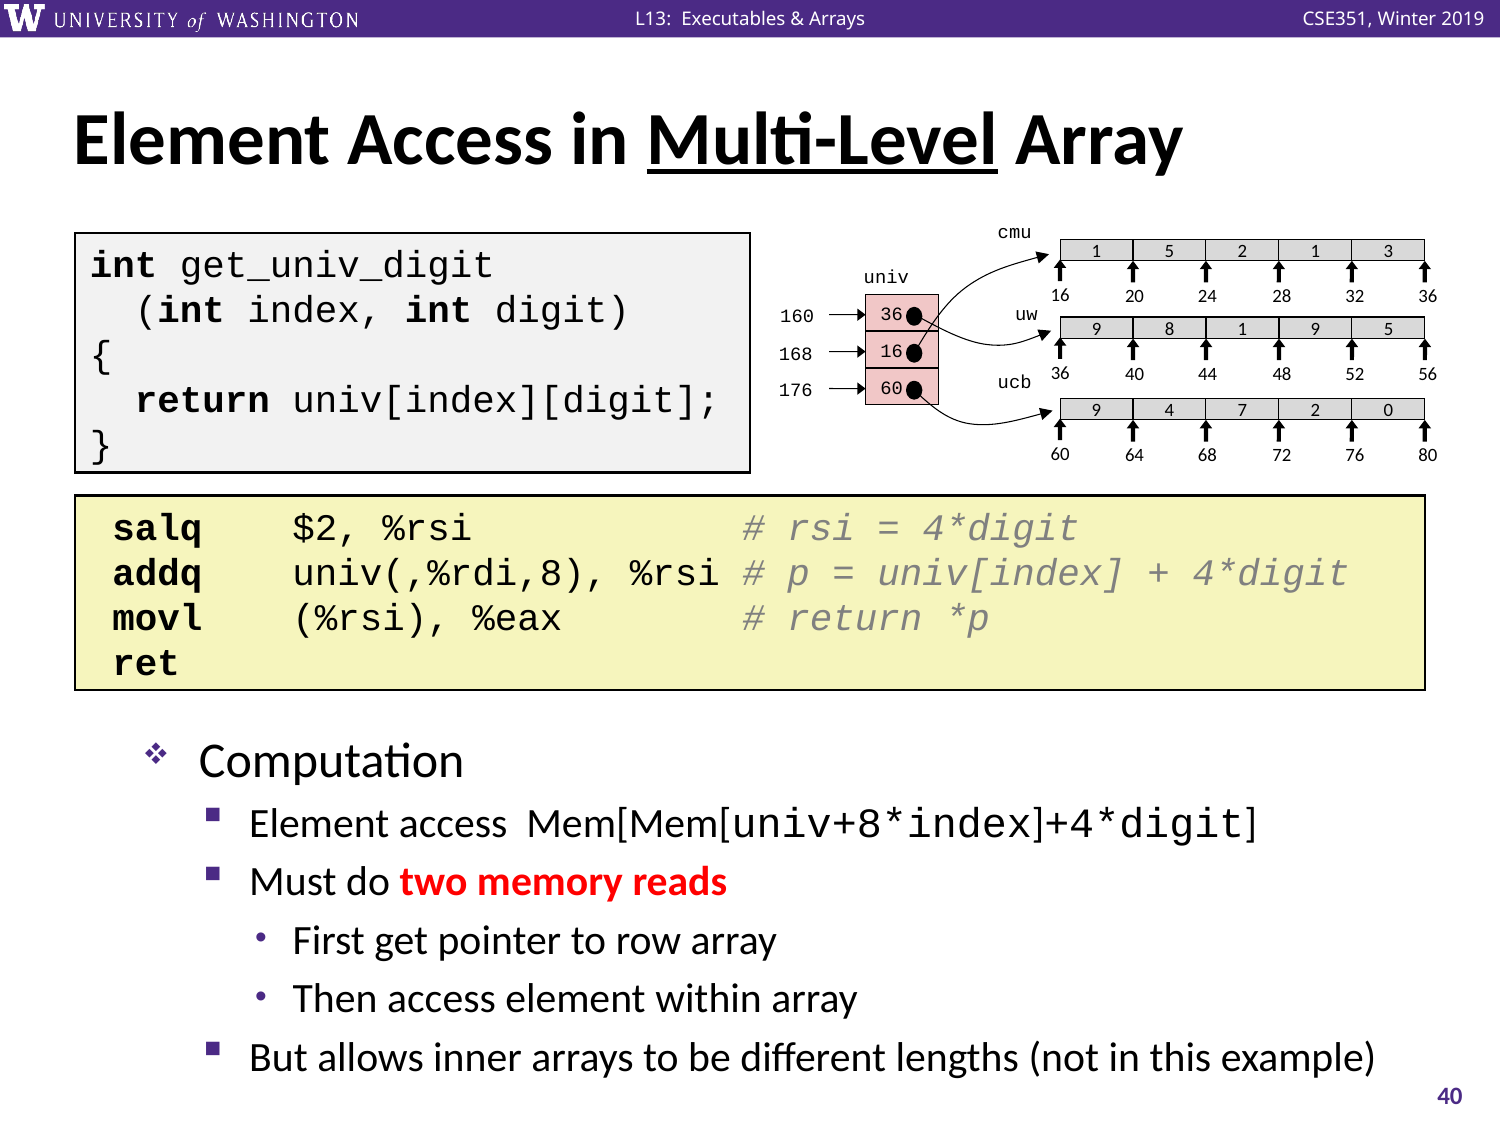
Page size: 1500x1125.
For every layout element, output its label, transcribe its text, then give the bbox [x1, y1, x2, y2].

title Element Access in Multi-Level Array [58, 71, 1438, 198]
text_box salq $2, %rsi # rsi = 4*digit addq univ(,%rdi,8), %rsi # p = univ[index] + 4*digit movl (%rsi), %eax # return *p ret [74, 495, 1425, 691]
slide_number 40 [1400, 1069, 1500, 1125]
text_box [763, 212, 1468, 474]
text_box int get_univ_digit (int index, int digit) { return univ[index][digit]; } [74, 233, 750, 473]
picture [4, 4, 358, 32]
list Computation Element access Mem[Mem[univ+8*index]+4*digit] Must do two memory reads First get pointer to row array Then access element within array But allows inner arrays to be different lengths (not in this example) [127, 719, 1500, 1069]
